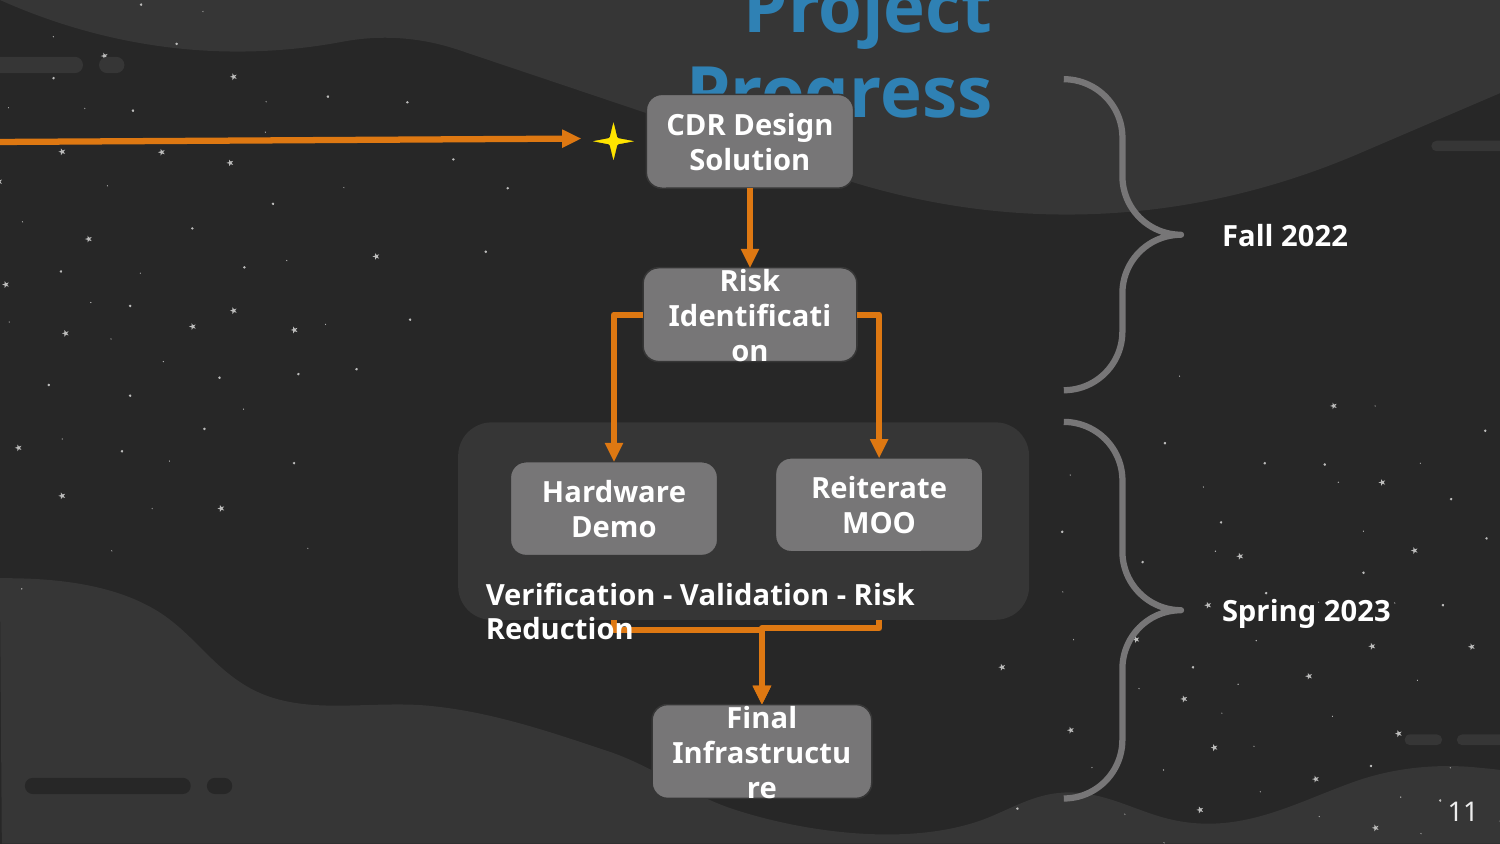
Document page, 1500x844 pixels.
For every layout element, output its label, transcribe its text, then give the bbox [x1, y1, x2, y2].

text_box [1063, 79, 1182, 391]
text_box [1063, 421, 1182, 799]
text_box Spring 2023 [1207, 577, 1410, 643]
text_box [0, 138, 582, 143]
title Project Progress [492, 0, 1008, 92]
text_box Fall 2022 [1207, 201, 1389, 267]
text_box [458, 94, 1030, 799]
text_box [613, 314, 644, 462]
slide_number ‹#› [1403, 779, 1494, 844]
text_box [856, 314, 880, 459]
